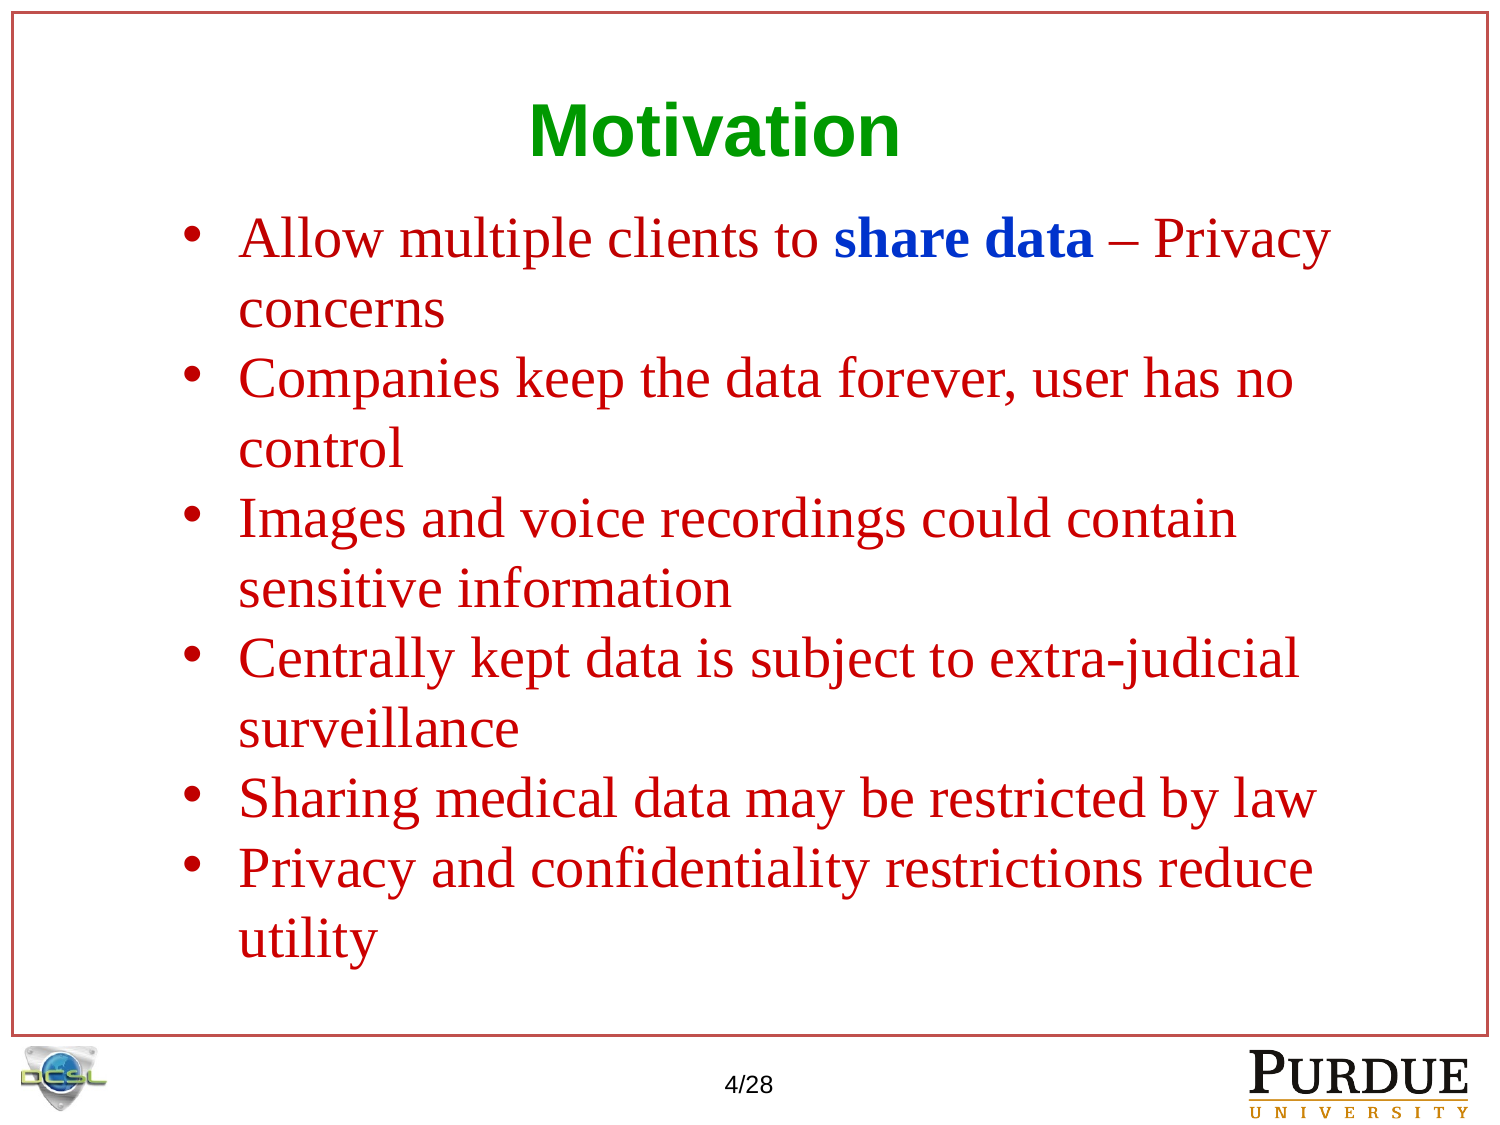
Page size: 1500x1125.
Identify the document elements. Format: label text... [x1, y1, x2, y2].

text_box Motivation [0, 82, 1432, 170]
picture [21, 1046, 108, 1112]
picture [1235, 1042, 1483, 1125]
text_box Allow multiple clients to share data – Privacy concerns Companies keep the data forever, user has no control Images and voice recordings could contain sensitive information Centrally kept data is subject to extra-judicial surveillance Sharing medical data may be restricted by law Privacy and confidentiality restrictions reduce utility [155, 183, 1405, 975]
